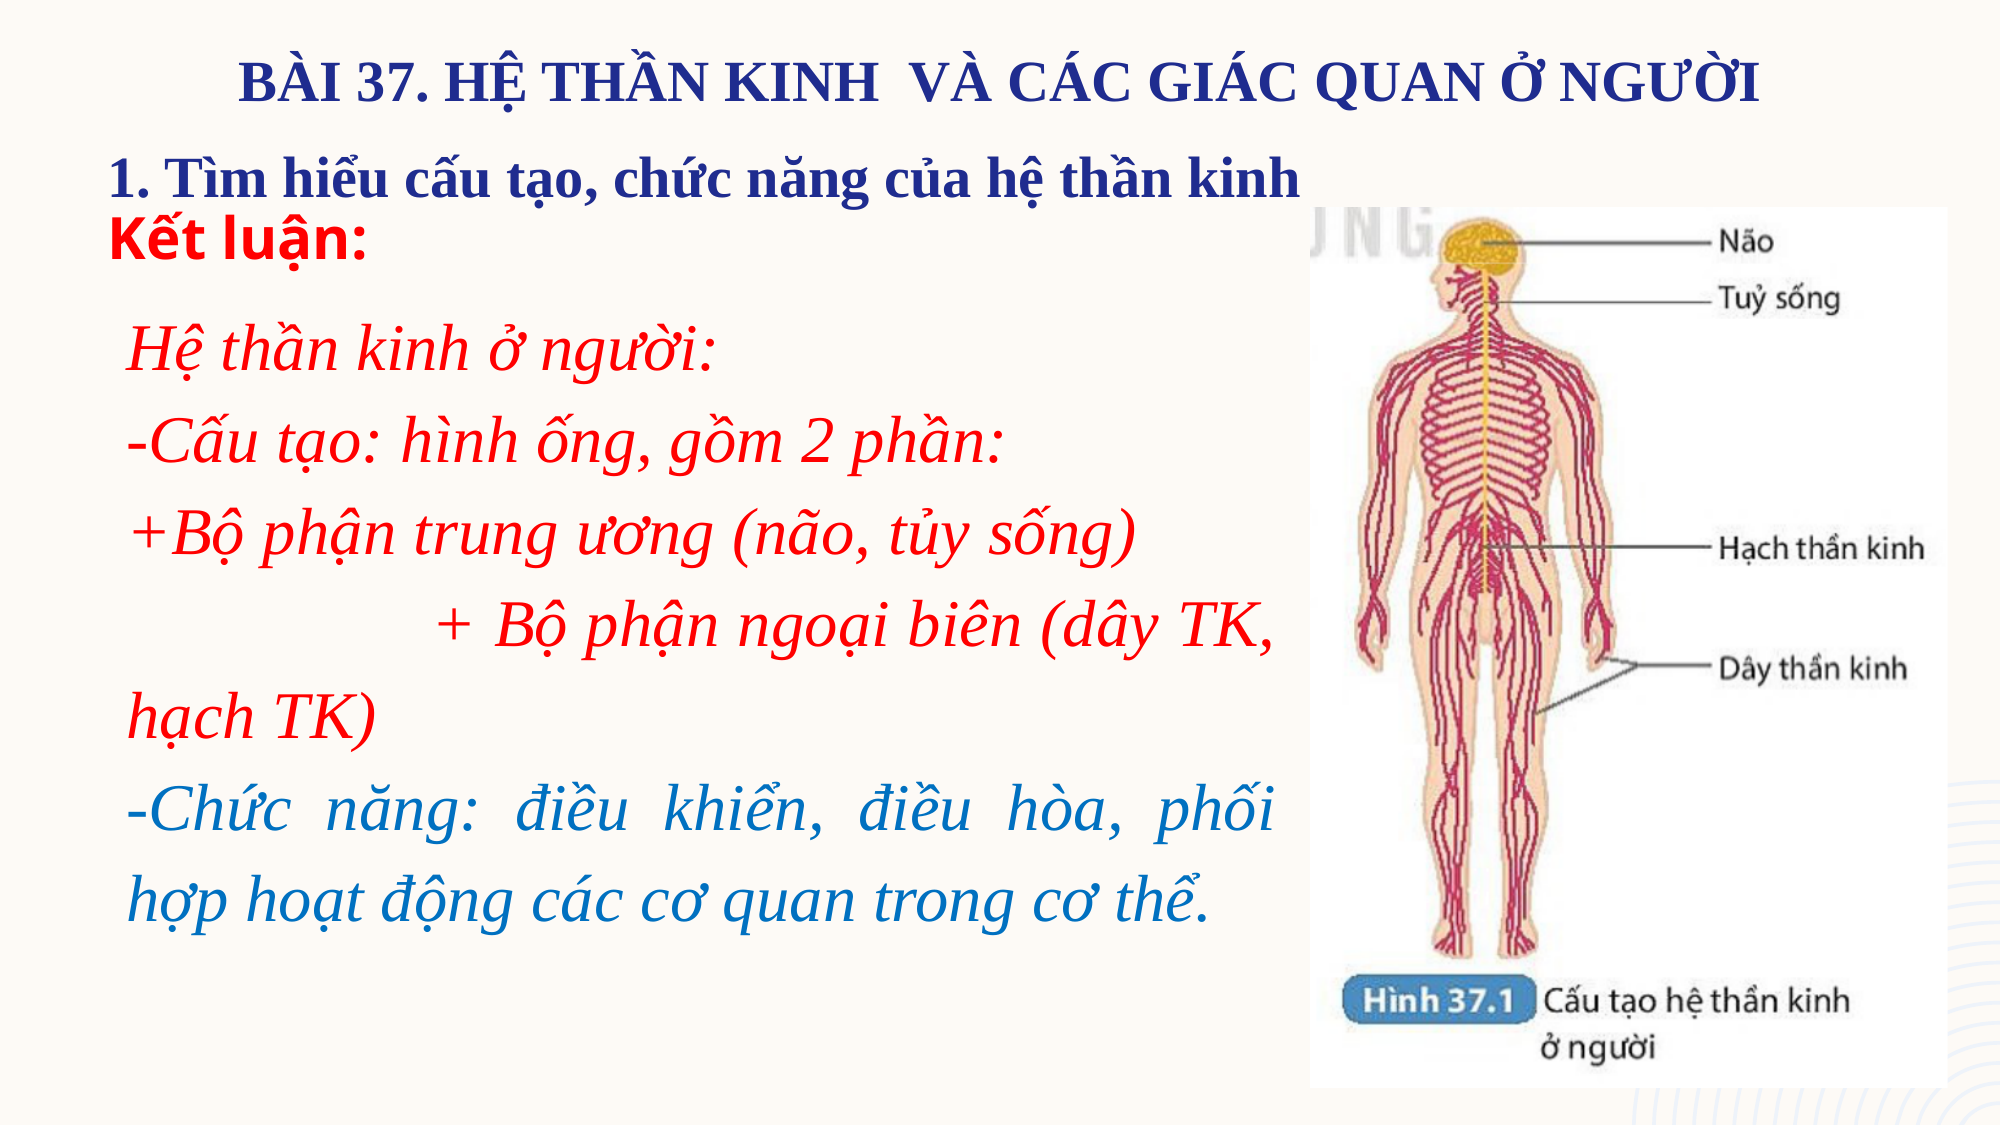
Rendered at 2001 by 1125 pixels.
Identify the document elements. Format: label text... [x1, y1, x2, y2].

text_box Hệ thần kinh ở người: -Cấu tạo: hình ống, gồm 2 phần: +Bộ phận trung ương (não, tủy sống) + Bộ phận ngoại biên (dây TK, hạch TK) -Chức năng: điều khiển, điều hòa, phối hợp hoạt động các cơ quan trong cơ thể. [92, 284, 1293, 943]
picture [1309, 207, 1948, 1088]
list Kết luận: [92, 194, 794, 279]
